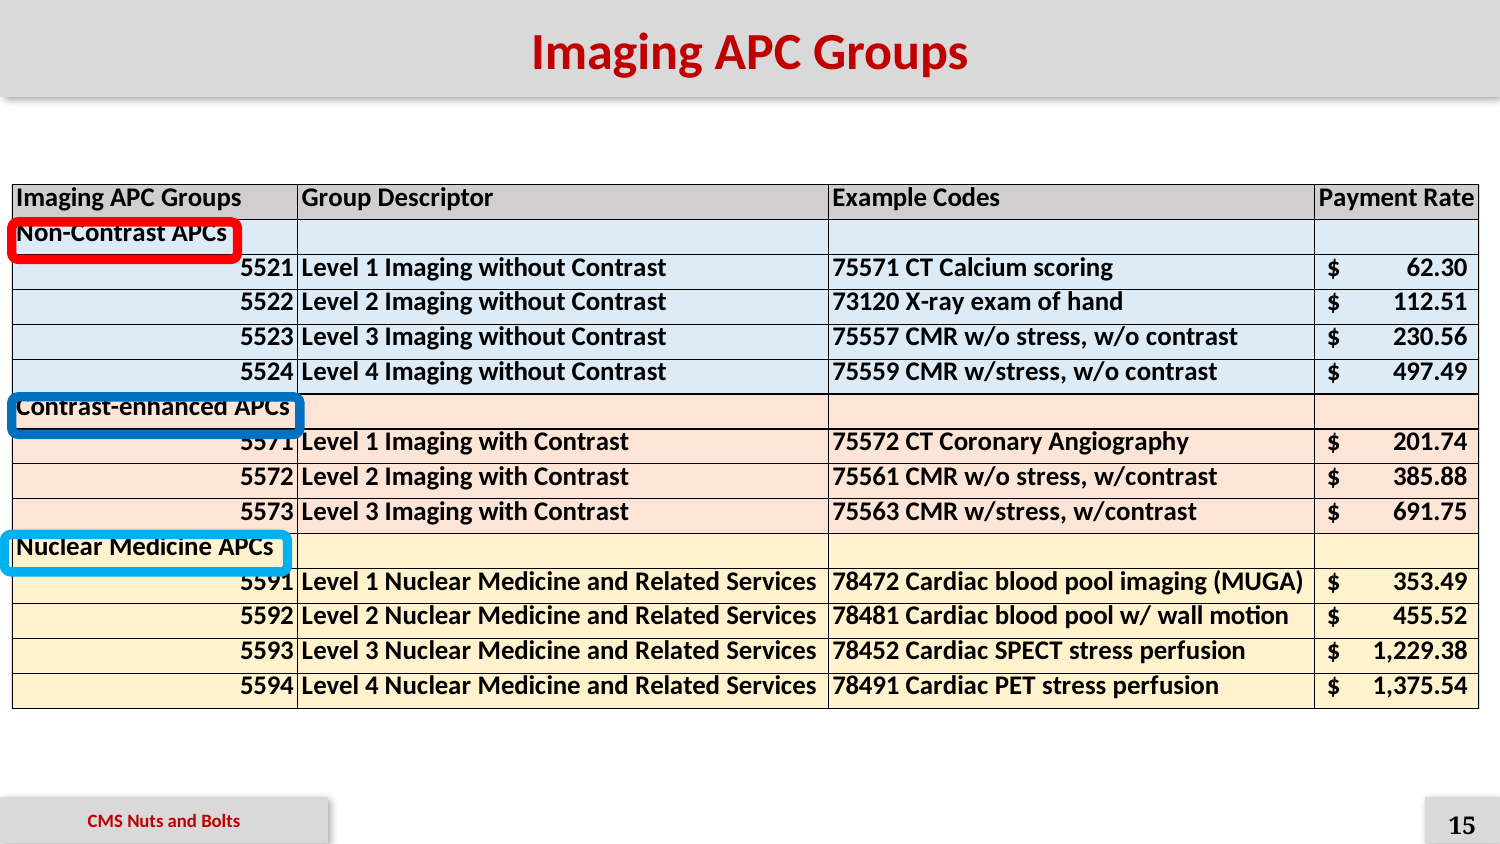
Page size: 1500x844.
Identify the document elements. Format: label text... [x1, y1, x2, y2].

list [11, 184, 1481, 710]
text_box [2, 533, 6, 573]
title Imaging APC Groups [0, 0, 1500, 97]
